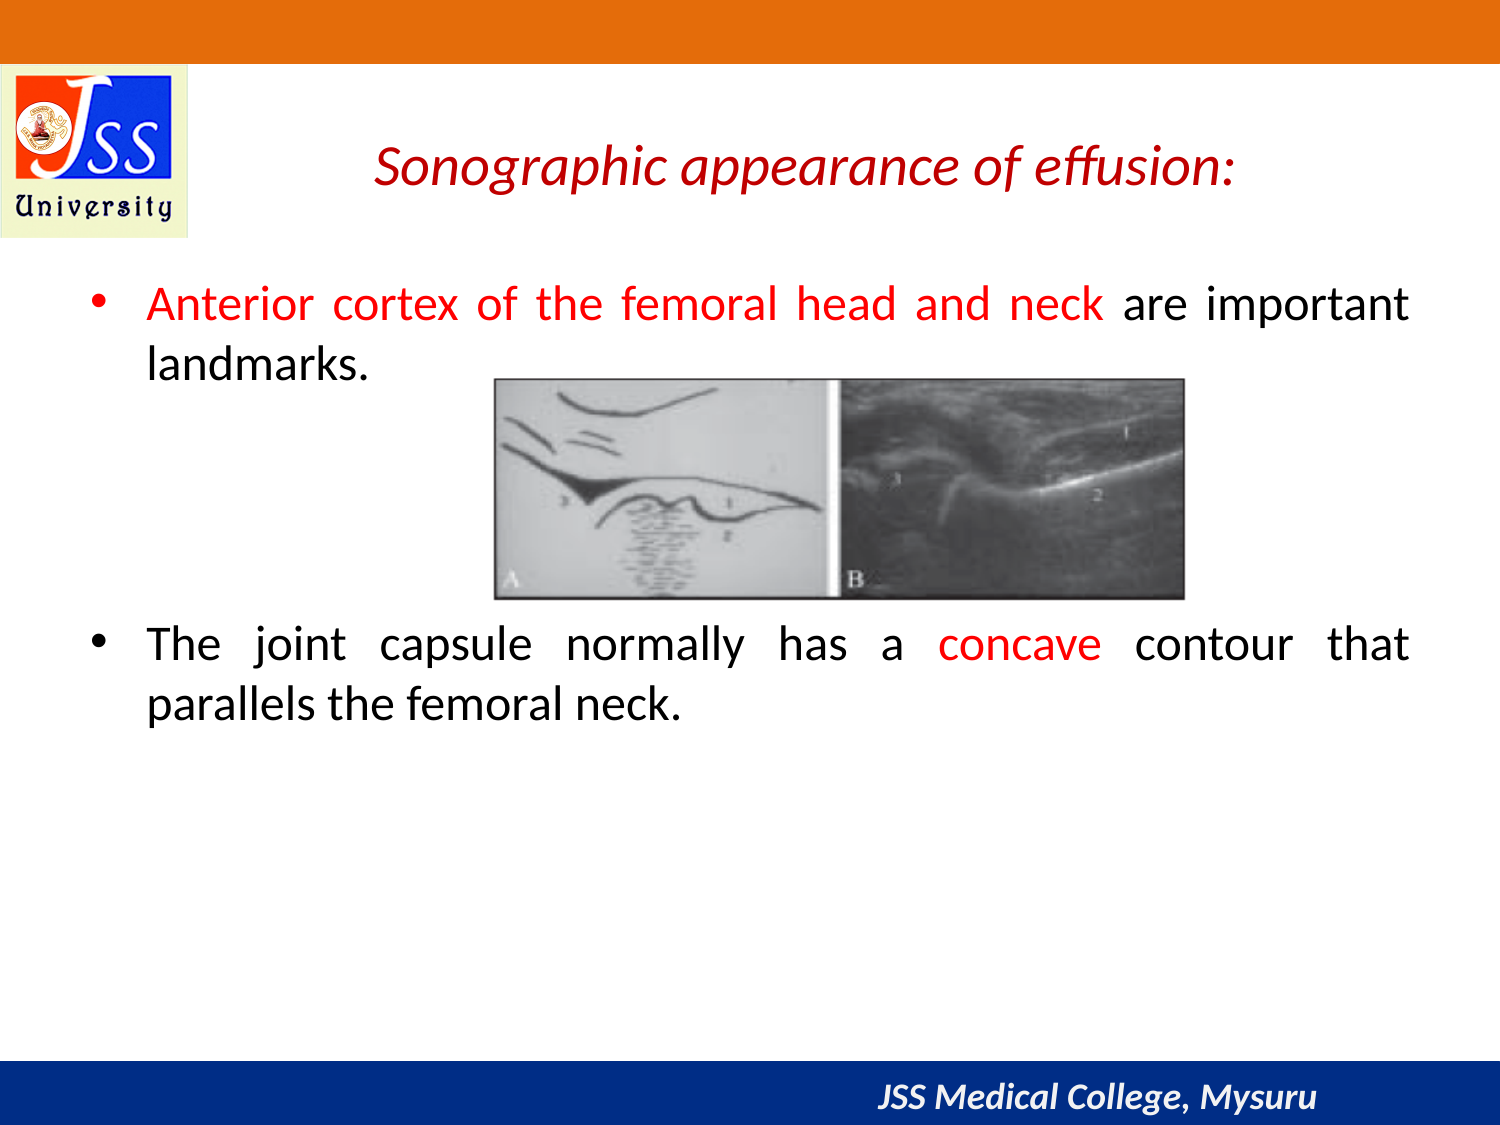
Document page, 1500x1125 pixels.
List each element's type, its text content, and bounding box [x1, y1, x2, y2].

picture [0, 64, 188, 238]
list Anterior cortex of the femoral head and neck are important landmarks. The joint capsule normally has a concave contour that parallels the femoral neck. [75, 262, 1425, 1005]
picture [487, 374, 1202, 605]
title Sonographic appearance of effusion: [187, 75, 1425, 250]
